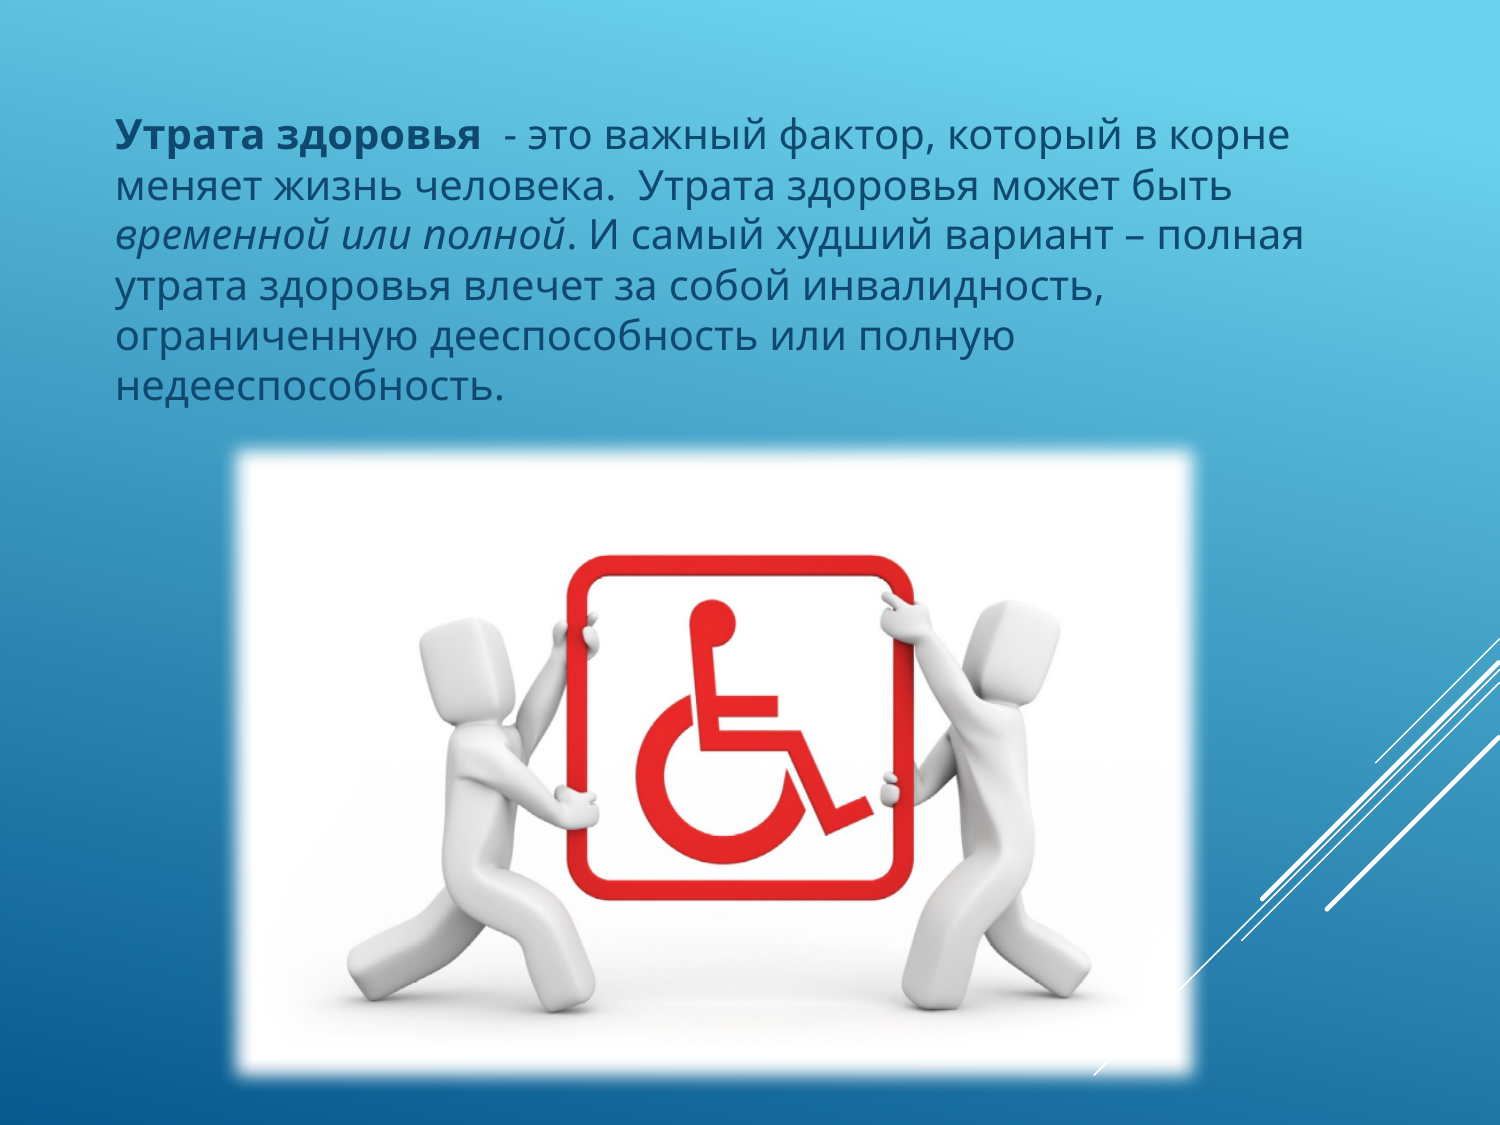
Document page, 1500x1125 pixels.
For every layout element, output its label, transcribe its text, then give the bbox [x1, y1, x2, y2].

picture [218, 432, 1211, 1095]
list Утрата здоровья - это важный фактор, который в корне меняет жизнь человека. Утрата здоровья может быть временной или полной. И самый худший вариант – полная утрата здоровья влечет за собой инвалидность, ограниченную дееспособность или полную недееспособность. [53, 42, 1329, 545]
